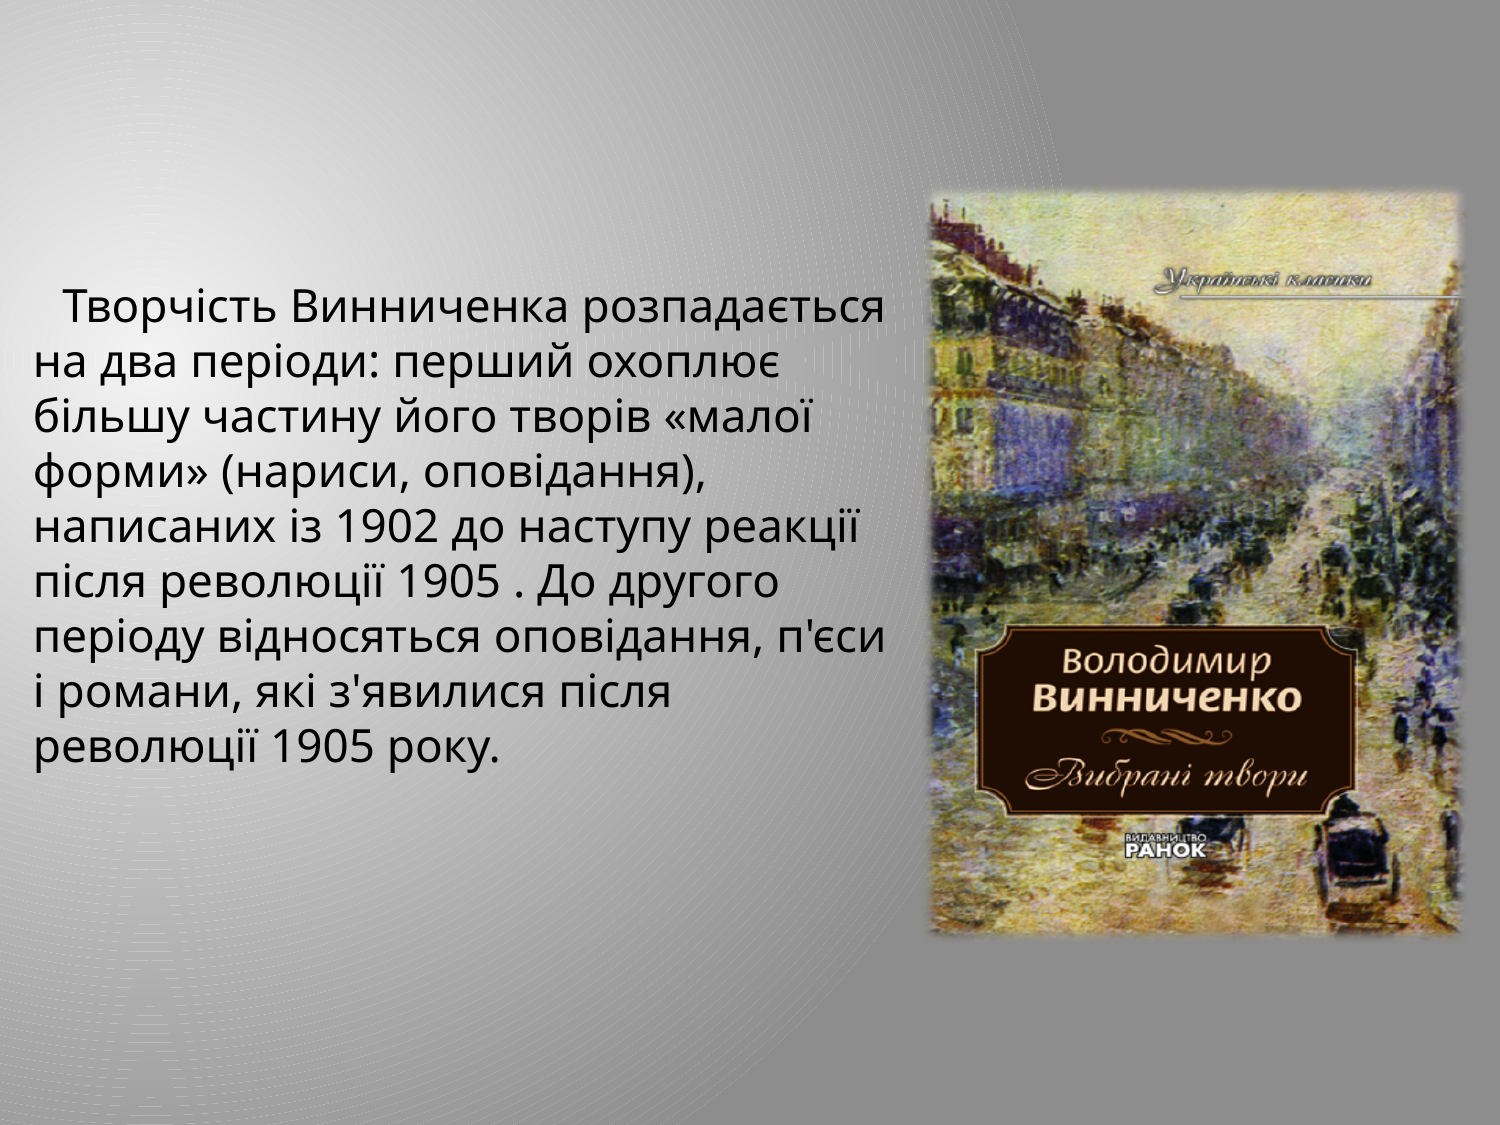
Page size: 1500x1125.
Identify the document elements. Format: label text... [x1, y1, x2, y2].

text_box Творчість Винниченка розпадається на два періоди: перший охоплює більшу частину його творів «малої форми» (нариси, оповідання), написаних із 1902 до наступу реакції після революції 1905 . До другого періоду відносяться оповідання, п'єси і романи, які з'явилися після революції 1905 року. [18, 269, 907, 779]
picture [921, 181, 1468, 944]
